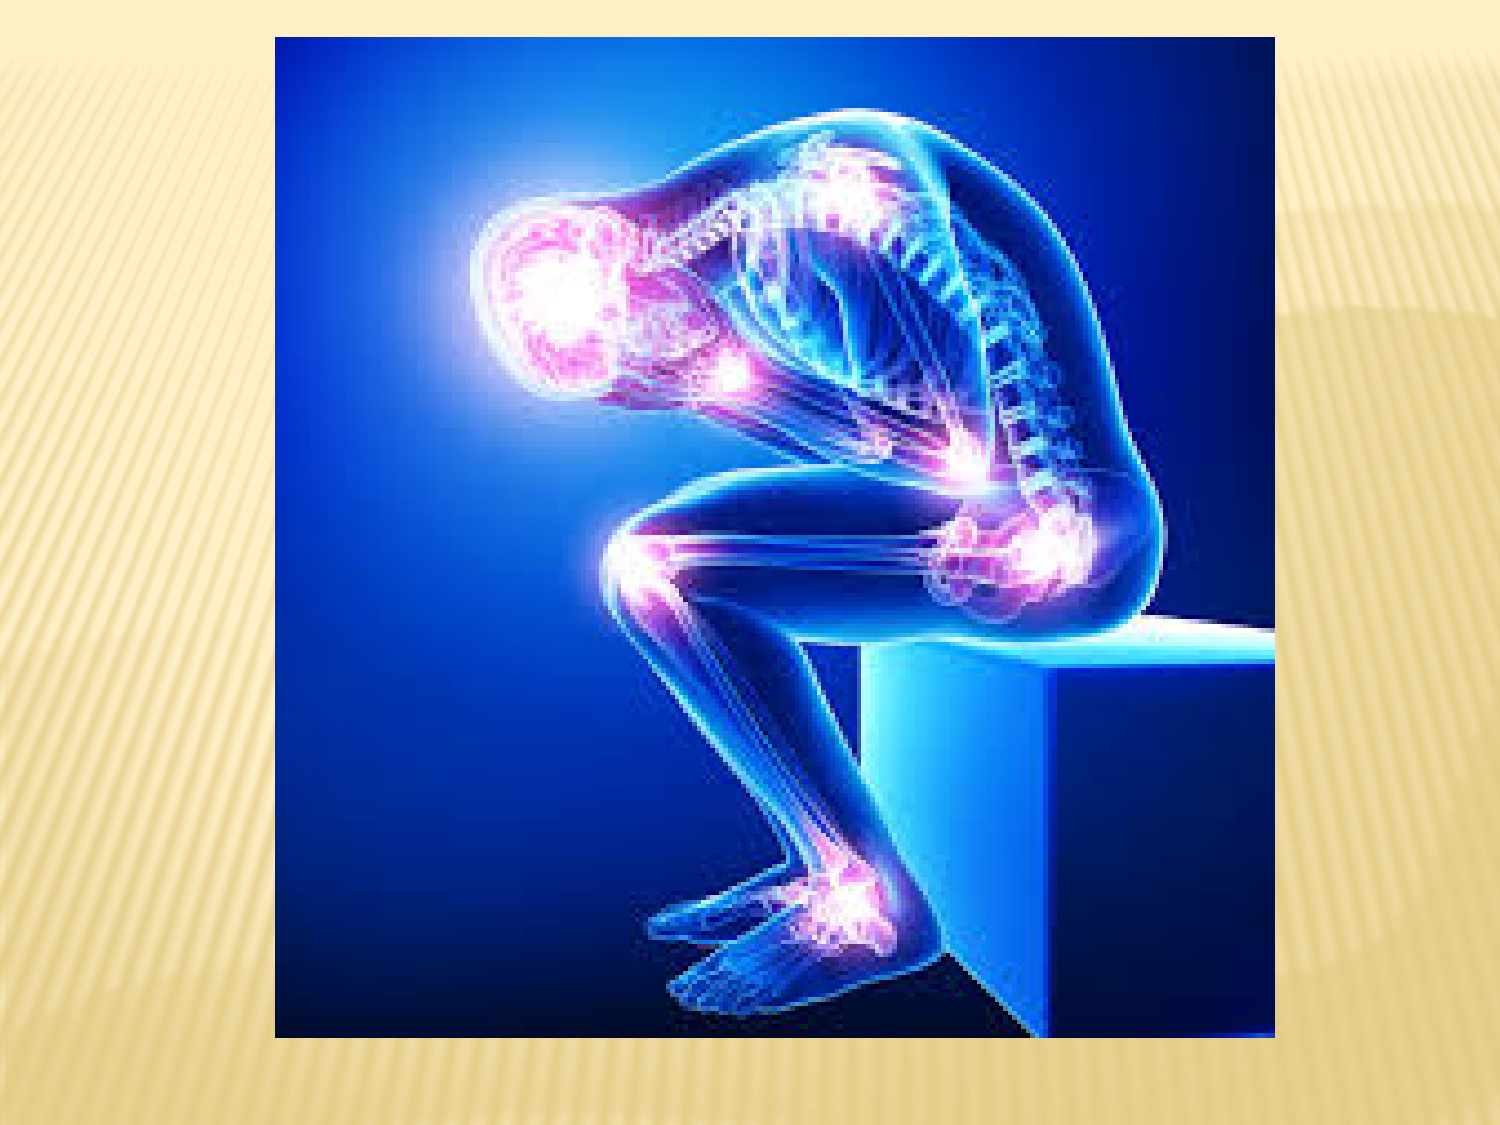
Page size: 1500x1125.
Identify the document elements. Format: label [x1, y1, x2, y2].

picture [274, 37, 1276, 1038]
